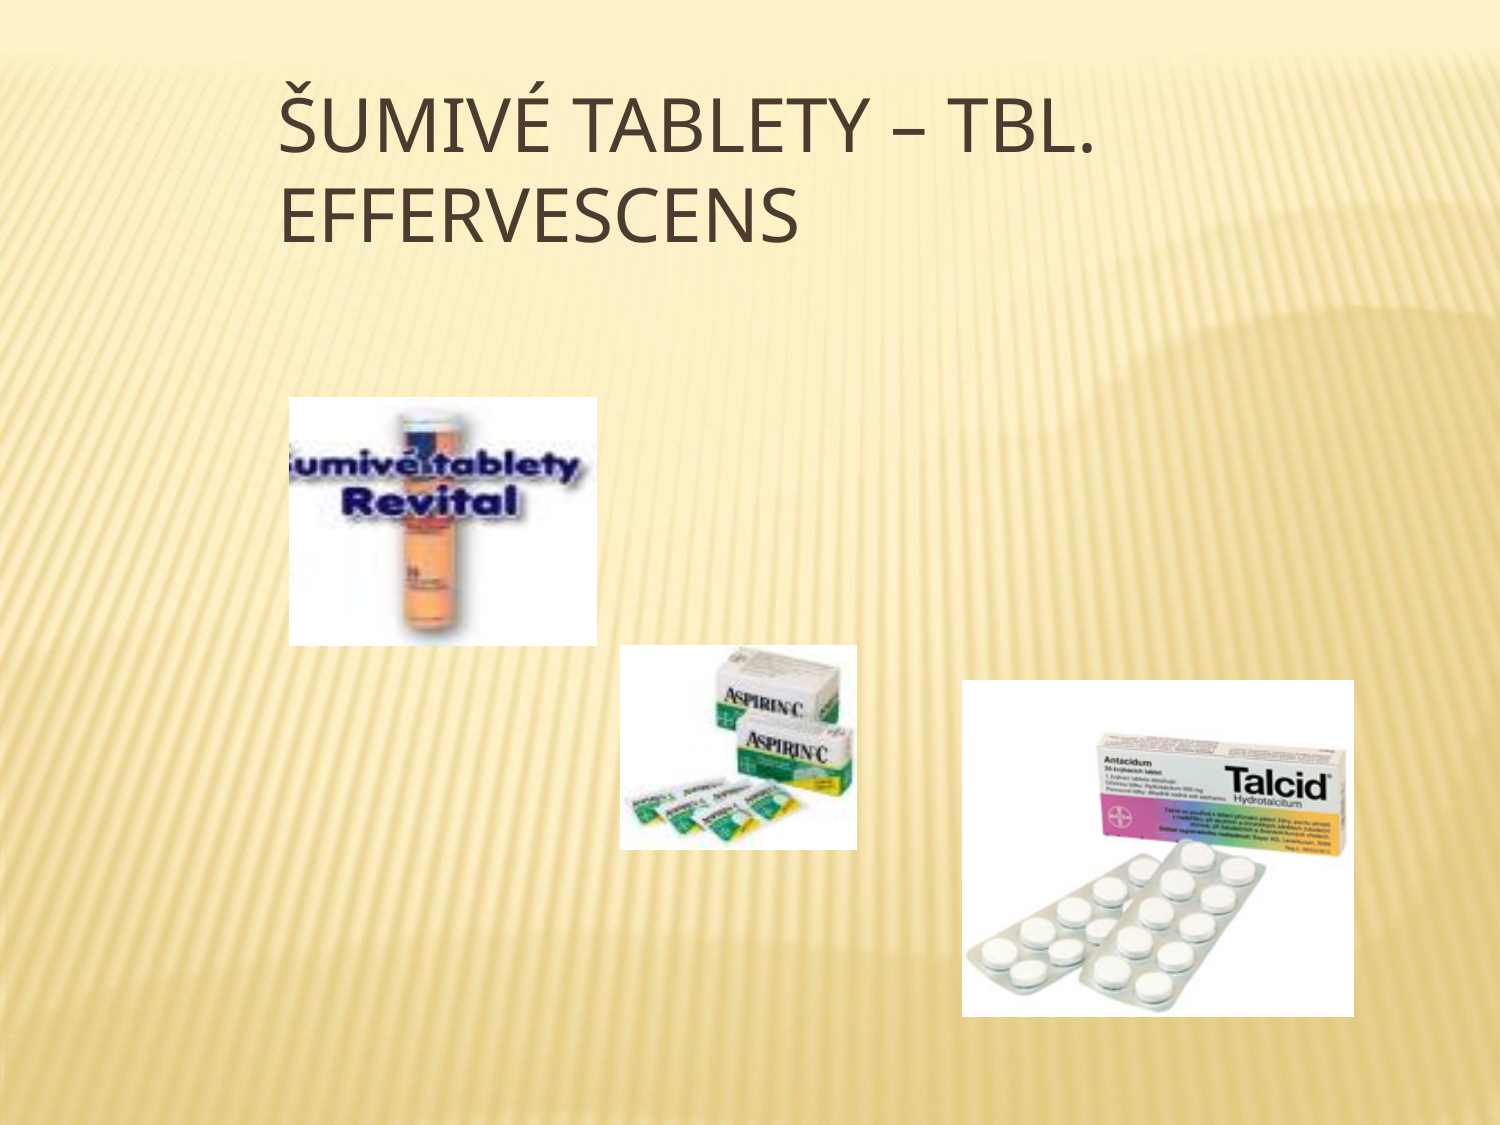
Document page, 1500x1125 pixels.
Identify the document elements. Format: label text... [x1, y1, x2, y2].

picture [0, 0, 1500, 1125]
title Šumivé tablety – tbl. effervescens [262, 50, 1500, 285]
